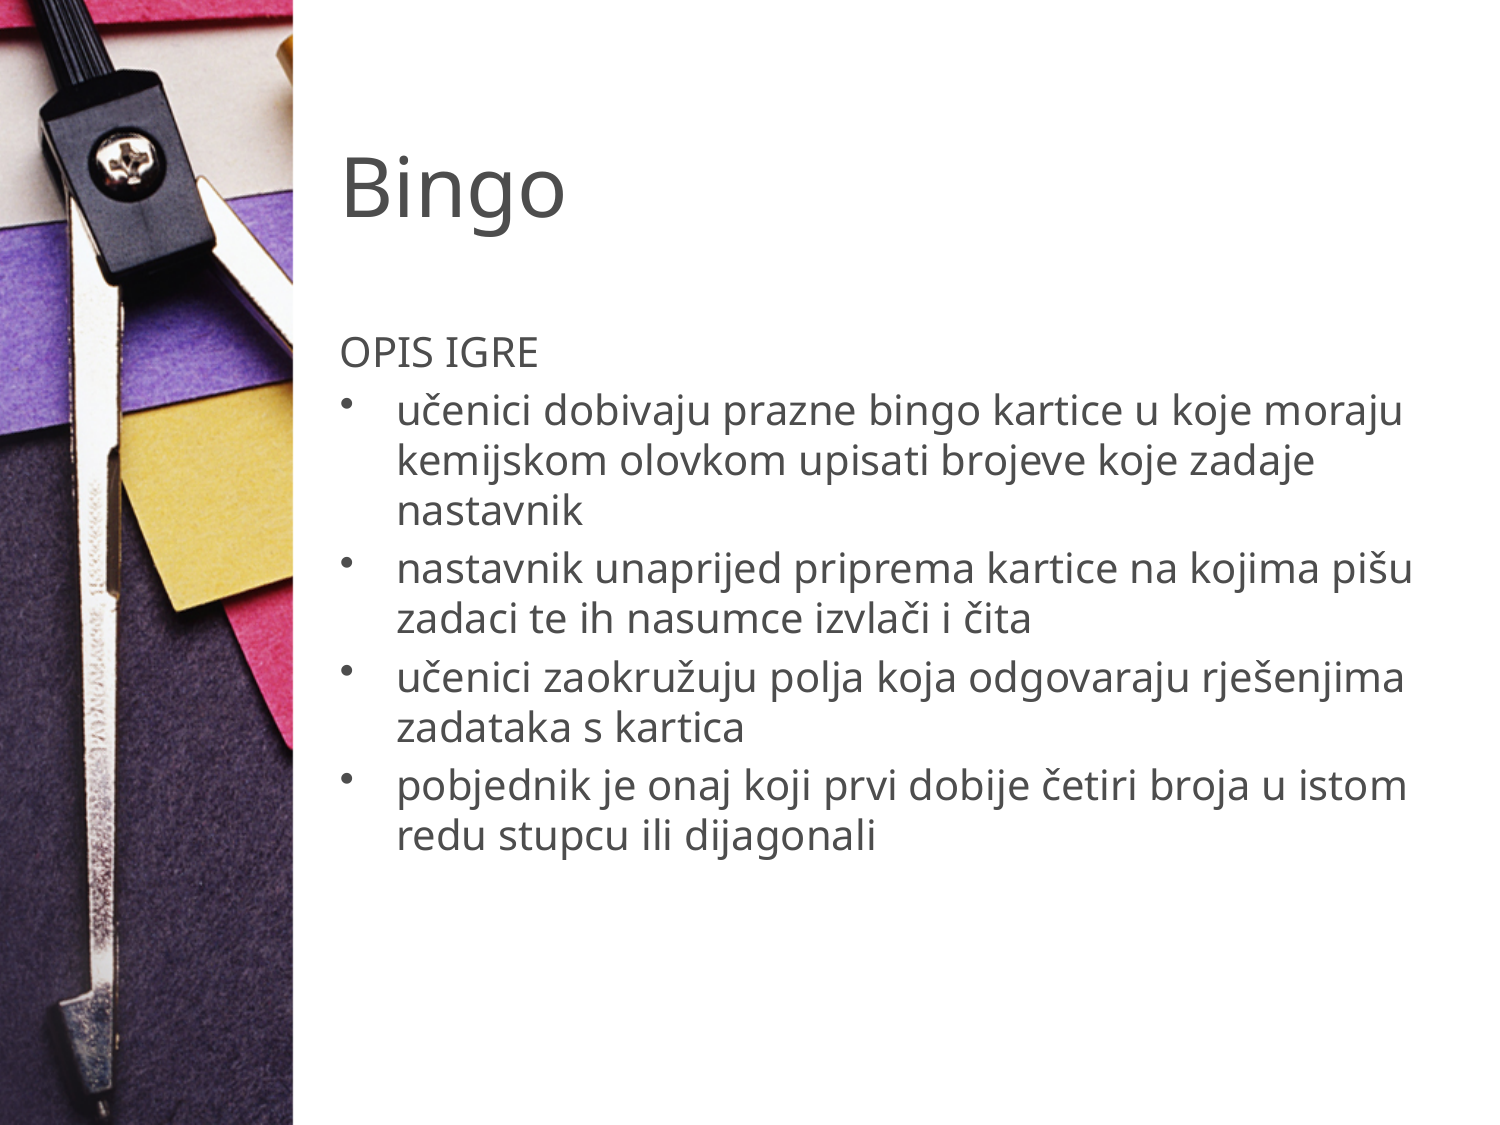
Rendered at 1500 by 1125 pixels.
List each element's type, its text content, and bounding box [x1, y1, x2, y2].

title Bingo [324, 124, 1463, 243]
list OPIS IGRE učenici dobivaju prazne bingo kartice u koje moraju kemijskom olovkom upisati brojeve koje zadaje nastavnik nastavnik unaprijed priprema kartice na kojima pišu zadaci te ih nasumce izvlači i čita učenici zaokružuju polja koja odgovaraju rješenjima zadataka s kartica pobjednik je onaj koji prvi dobije četiri broja u istom redu stupcu ili dijagonali [324, 327, 1463, 1029]
picture [0, 0, 1500, 1125]
